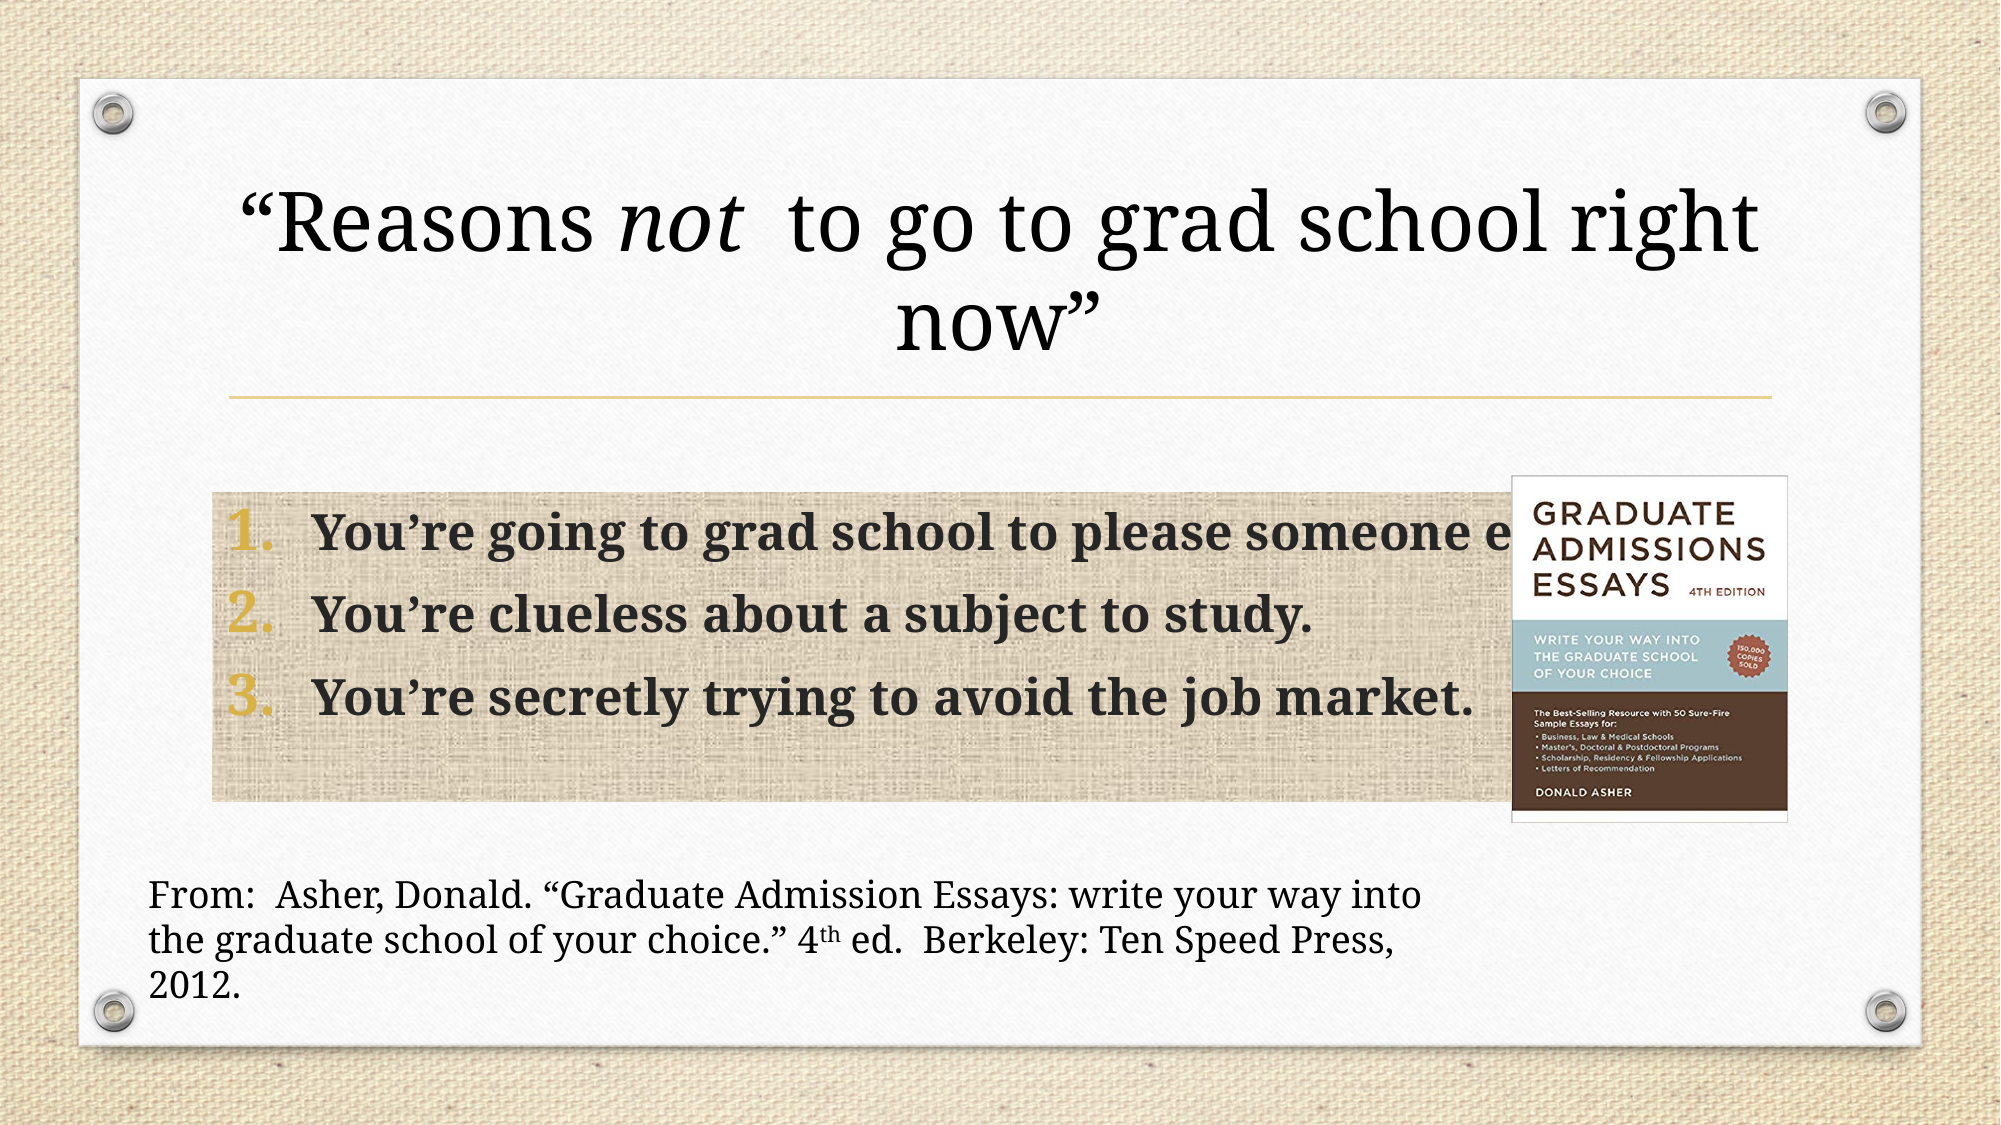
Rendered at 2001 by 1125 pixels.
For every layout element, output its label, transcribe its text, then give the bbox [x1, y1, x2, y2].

list You’re going to grad school to please someone else. You’re clueless about a subject to study. You’re secretly trying to avoid the job market. [212, 492, 1510, 802]
text_box From: Asher, Donald. “Graduate Admission Essays: write your way into the graduate school of your choice.” 4th ed. Berkeley: Ten Speed Press, 2012. [133, 864, 1461, 1014]
picture [0, 0, 2001, 1125]
title “Reasons not to go to grad school right now” [212, 161, 1788, 375]
